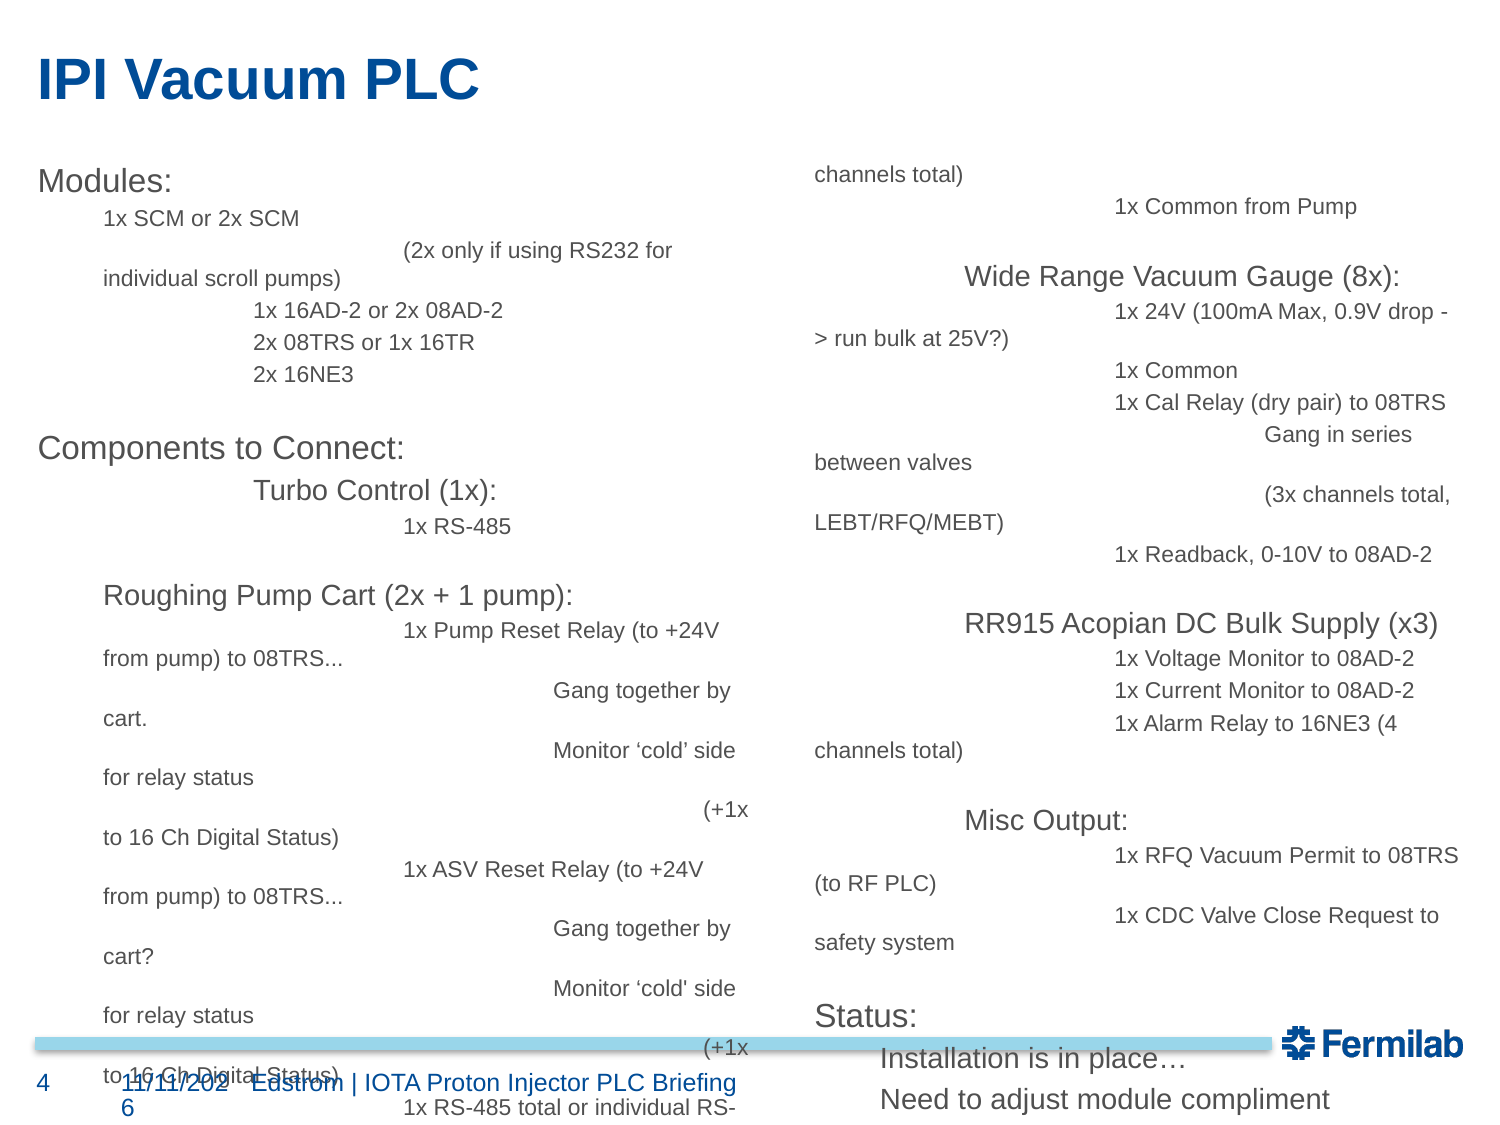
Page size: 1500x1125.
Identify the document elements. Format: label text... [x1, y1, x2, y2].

title IPI Vacuum PLC [37, 41, 1463, 112]
slide_number 4 [36, 1066, 105, 1106]
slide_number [120, 1066, 232, 1107]
list Modules: 1x SCM or 2x SCM (2x only if using RS232 for individual scroll pumps) 1x 16AD-2 or 2x 08AD-2 2x 08TRS or 1x 16TR 2x 16NE3 Components to Connect: Turbo Control (1x): 1x RS-485 Roughing Pump Cart (2x + 1 pump): 1x Pump Reset Relay (to +24V from pump) to 08TRS... Gang together by cart. Monitor ‘cold’ side for relay status (+1x to 16 Ch Digital Status) 1x ASV Reset Relay (to +24V from pump) to 08TRS... Gang together by cart? Monitor ‘cold' side for relay status (+1x to 16 Ch Digital Status) 1x RS-485 total or individual RS-232 (7 ports total) 1x +24V from pump: 16NE3 (7 channels total) 1x Common from Pump Wide Range Vacuum Gauge (8x): 1x 24V (100mA Max, 0.9V drop -> run bulk at 25V?) 1x Common 1x Cal Relay (dry pair) to 08TRS Gang in series between valves (3x channels total, LEBT/RFQ/MEBT) 1x Readback, 0-10V to 08AD-2 RR915 Acopian DC Bulk Supply (x3) 1x Voltage Monitor to 08AD-2 1x Current Monitor to 08AD-2 1x Alarm Relay to 16NE3 (4 channels total) Misc Output: 1x RFQ Vacuum Permit to 08TRS (to RF PLC) 1x CDC Valve Close Request to safety system Status: Installation is in place… Need to adjust module compliment [37, 159, 1461, 990]
footer Edstrom | IOTA Proton Injector PLC Briefing [251, 1066, 1279, 1107]
picture [1282, 1026, 1463, 1060]
